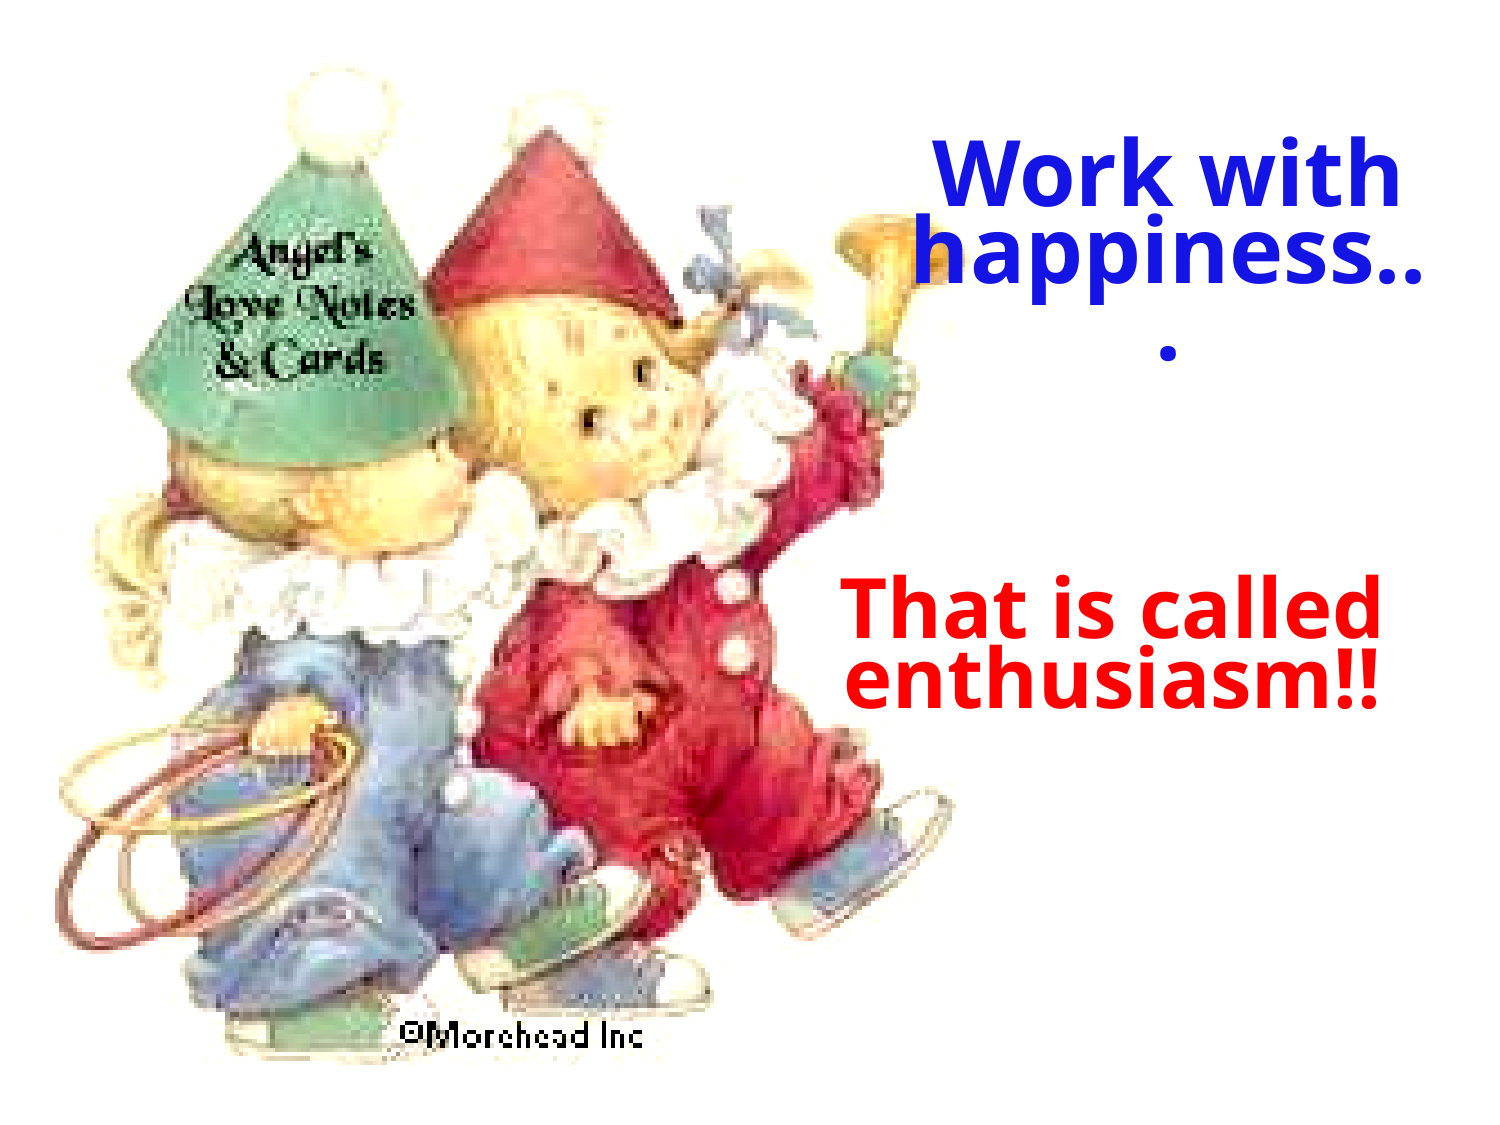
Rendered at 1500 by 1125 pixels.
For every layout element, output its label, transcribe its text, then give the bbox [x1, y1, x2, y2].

text_box That is called enthusiasm!! [993, 574, 1500, 730]
text_box Work with happiness... [993, 137, 1450, 384]
picture [24, 37, 988, 1088]
